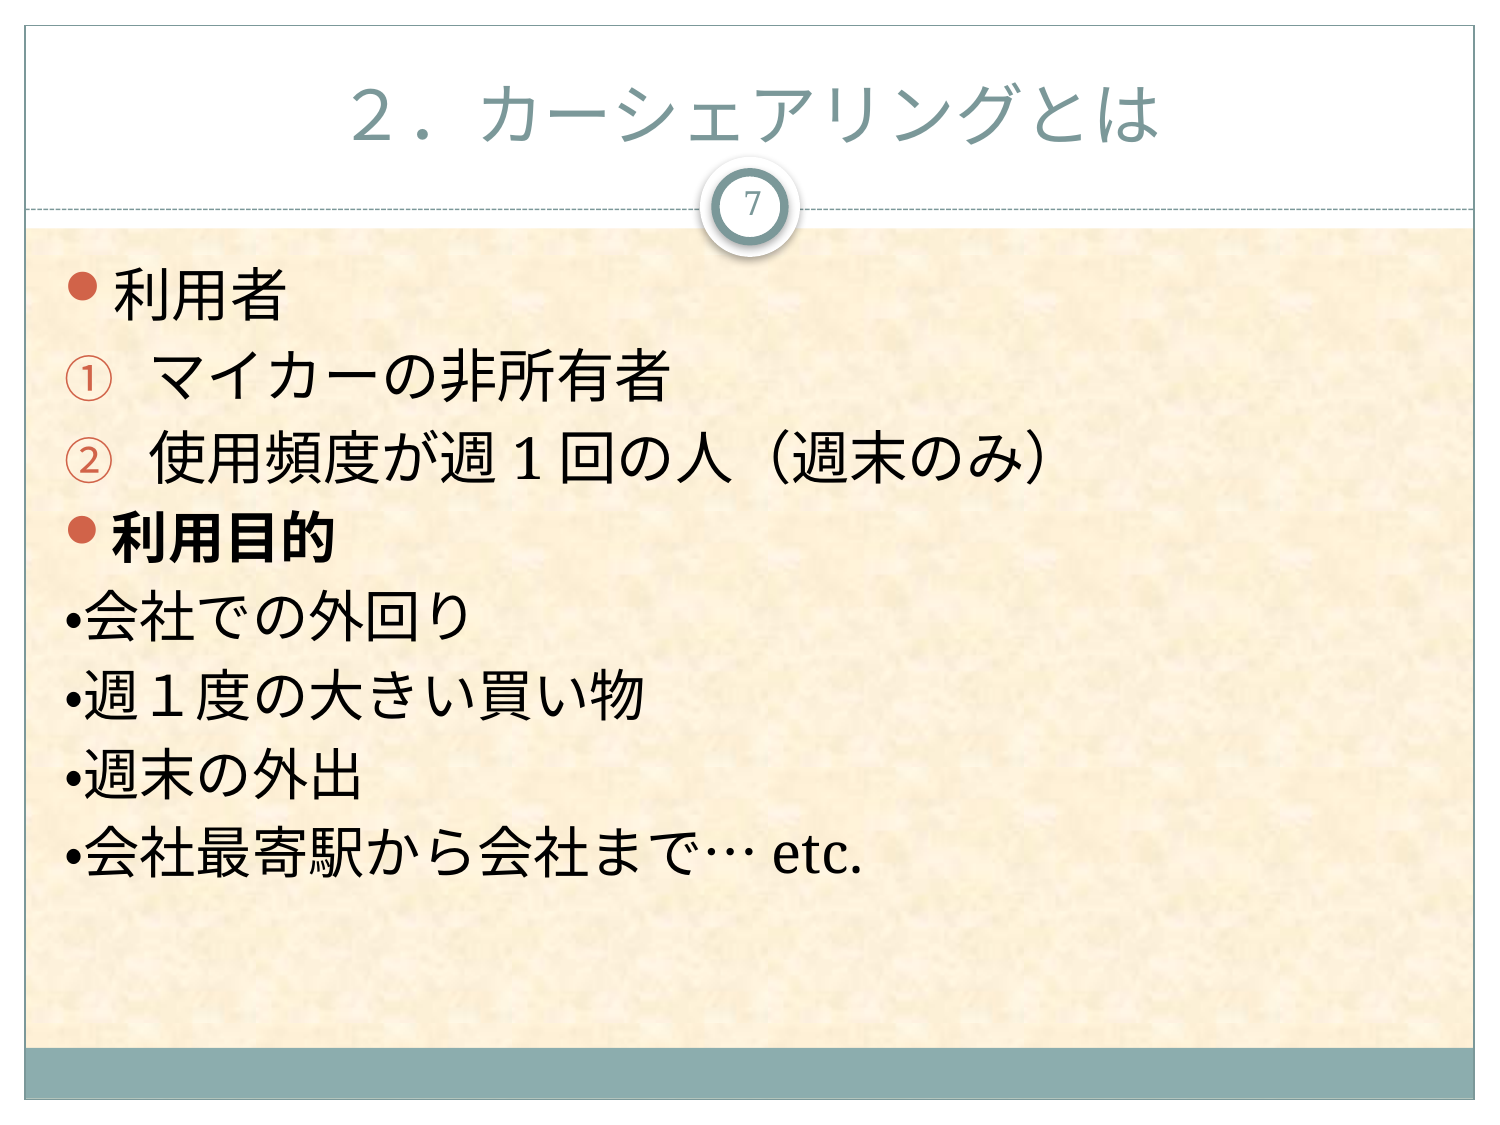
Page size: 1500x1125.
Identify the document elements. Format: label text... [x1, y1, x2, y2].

picture [26, 229, 1473, 1047]
slide_number 7 [715, 168, 791, 241]
title ２．カーシェアリングとは [49, 37, 1450, 162]
list 利用者 マイカーの非所有者 使用頻度が週1回の人（週末のみ） 利用目的 ・会社での外回り ・週１度の大きい買い物 ・週末の外出 ・会社最寄駅から会社まで…etc. [49, 250, 1445, 1001]
